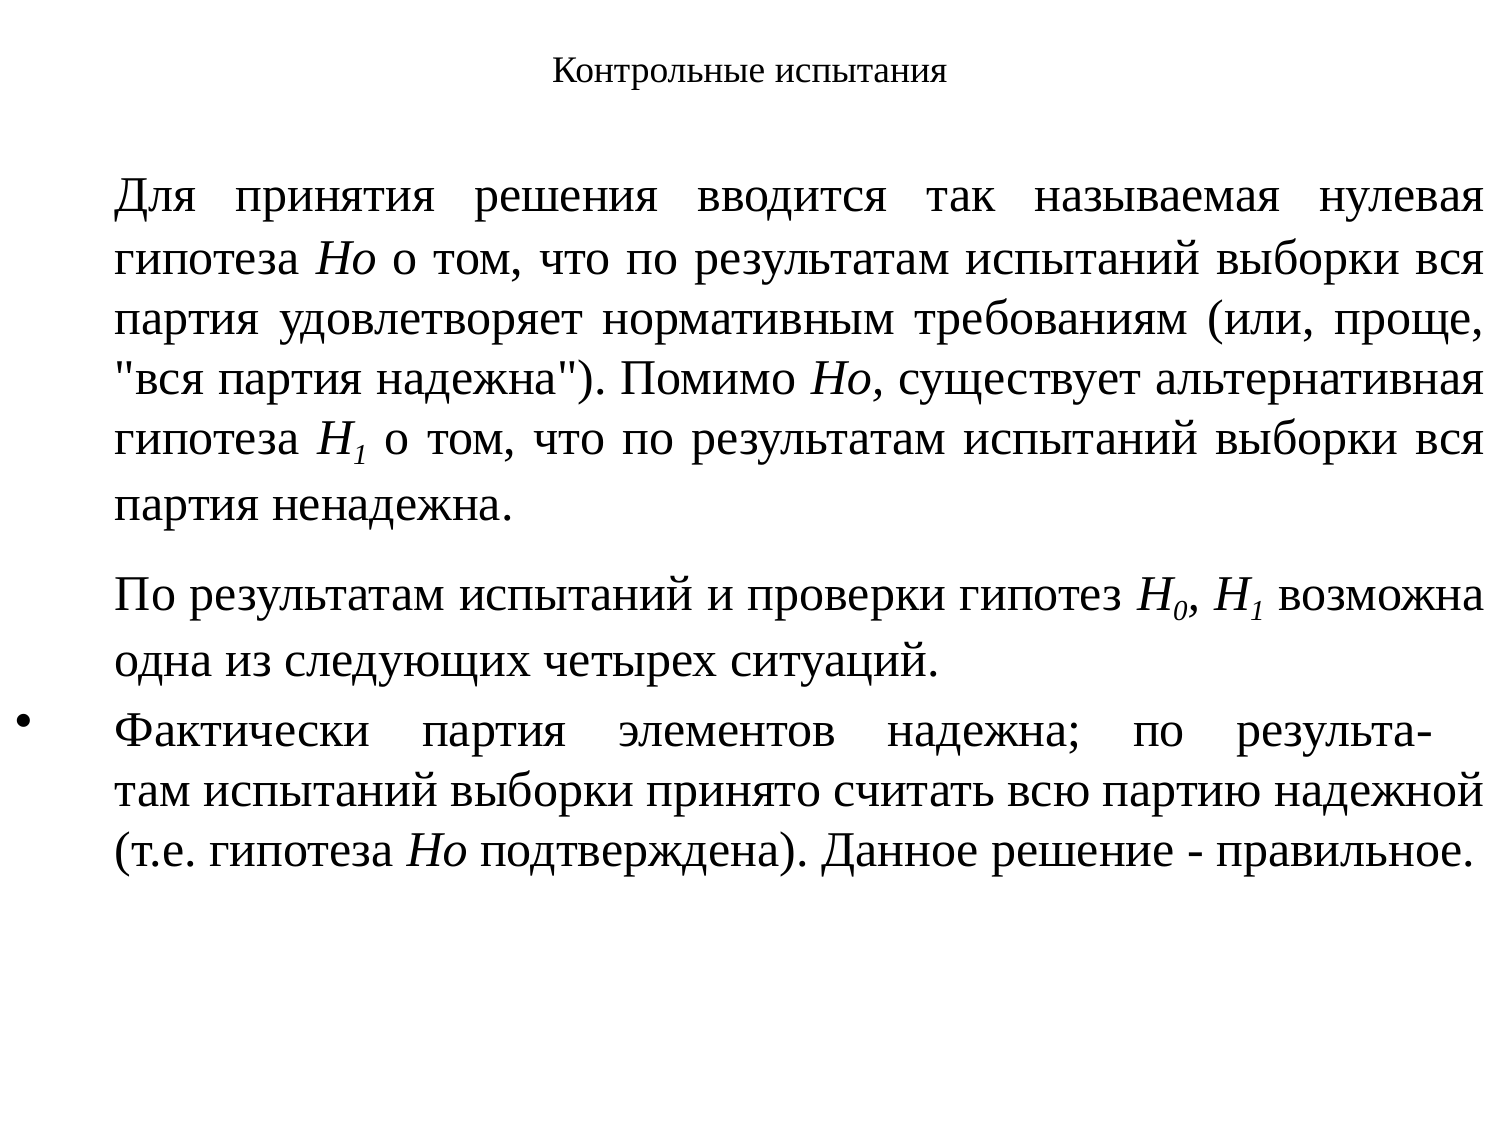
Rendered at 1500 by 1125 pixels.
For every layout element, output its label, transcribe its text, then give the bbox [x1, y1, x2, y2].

title Контрольные испытания [75, 45, 1425, 91]
list Для принятия решения вводится так называемая нулевая гипотеза Но о том, что по результатам испытаний выборки вся партия удовлетворяет нормативным требованиям (или, проще, "вся партия надежна"). Помимо Но, существует альтернативная гипотеза Н1 о том, что по результатам испытаний выборки вся партия ненадежна. По результатам испытаний и проверки гипотез Н0, Н1 возможна одна из следующих четырех ситуаций. Фактически партия элементов надежна; по результа- там испытаний выборки принято считать всю партию надежной (т.е. гипотеза Но подтверждена). Данное решение - правильное. [0, 137, 1500, 1125]
